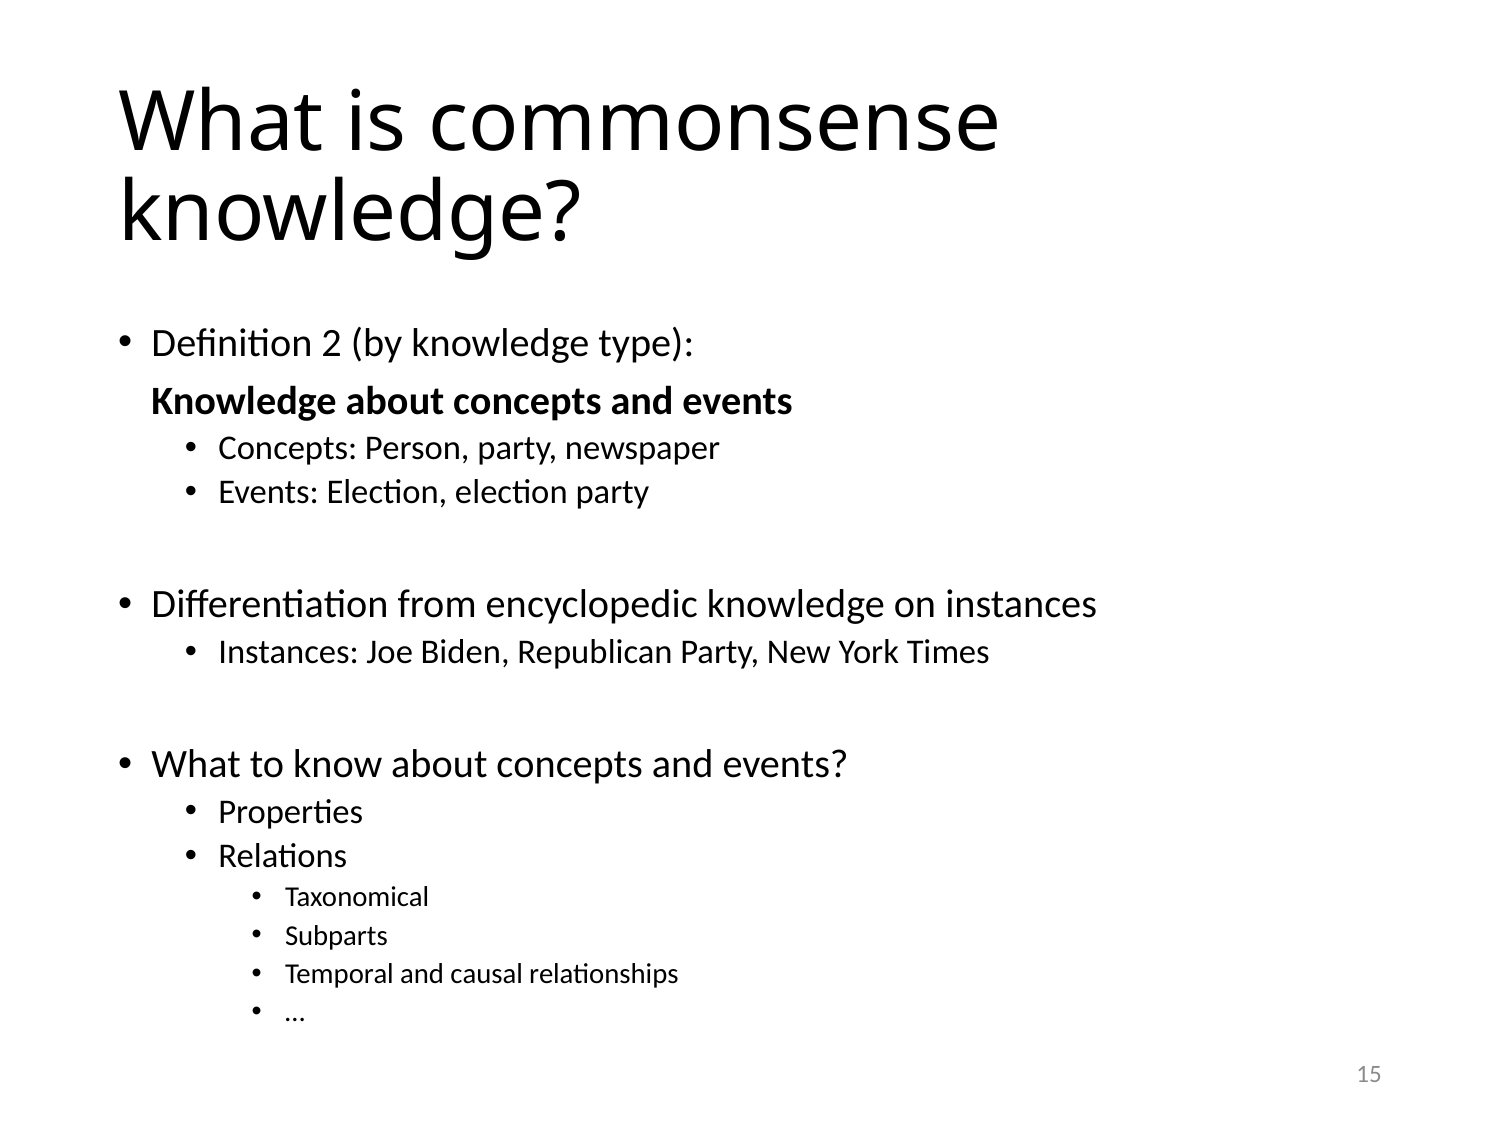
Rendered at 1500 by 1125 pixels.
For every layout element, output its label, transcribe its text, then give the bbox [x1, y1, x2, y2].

title What is commonsense knowledge? [103, 59, 1397, 278]
list Definition 2 (by knowledge type): Knowledge about concepts and events Concepts: Person, party, newspaper Events: Election, election party Differentiation from encyclopedic knowledge on instances Instances: Joe Biden, Republican Party, New York Times What to know about concepts and events? Properties Relations Taxonomical Subparts Temporal and causal relationships … [103, 299, 1397, 1043]
slide_number 15 [1059, 1042, 1397, 1103]
